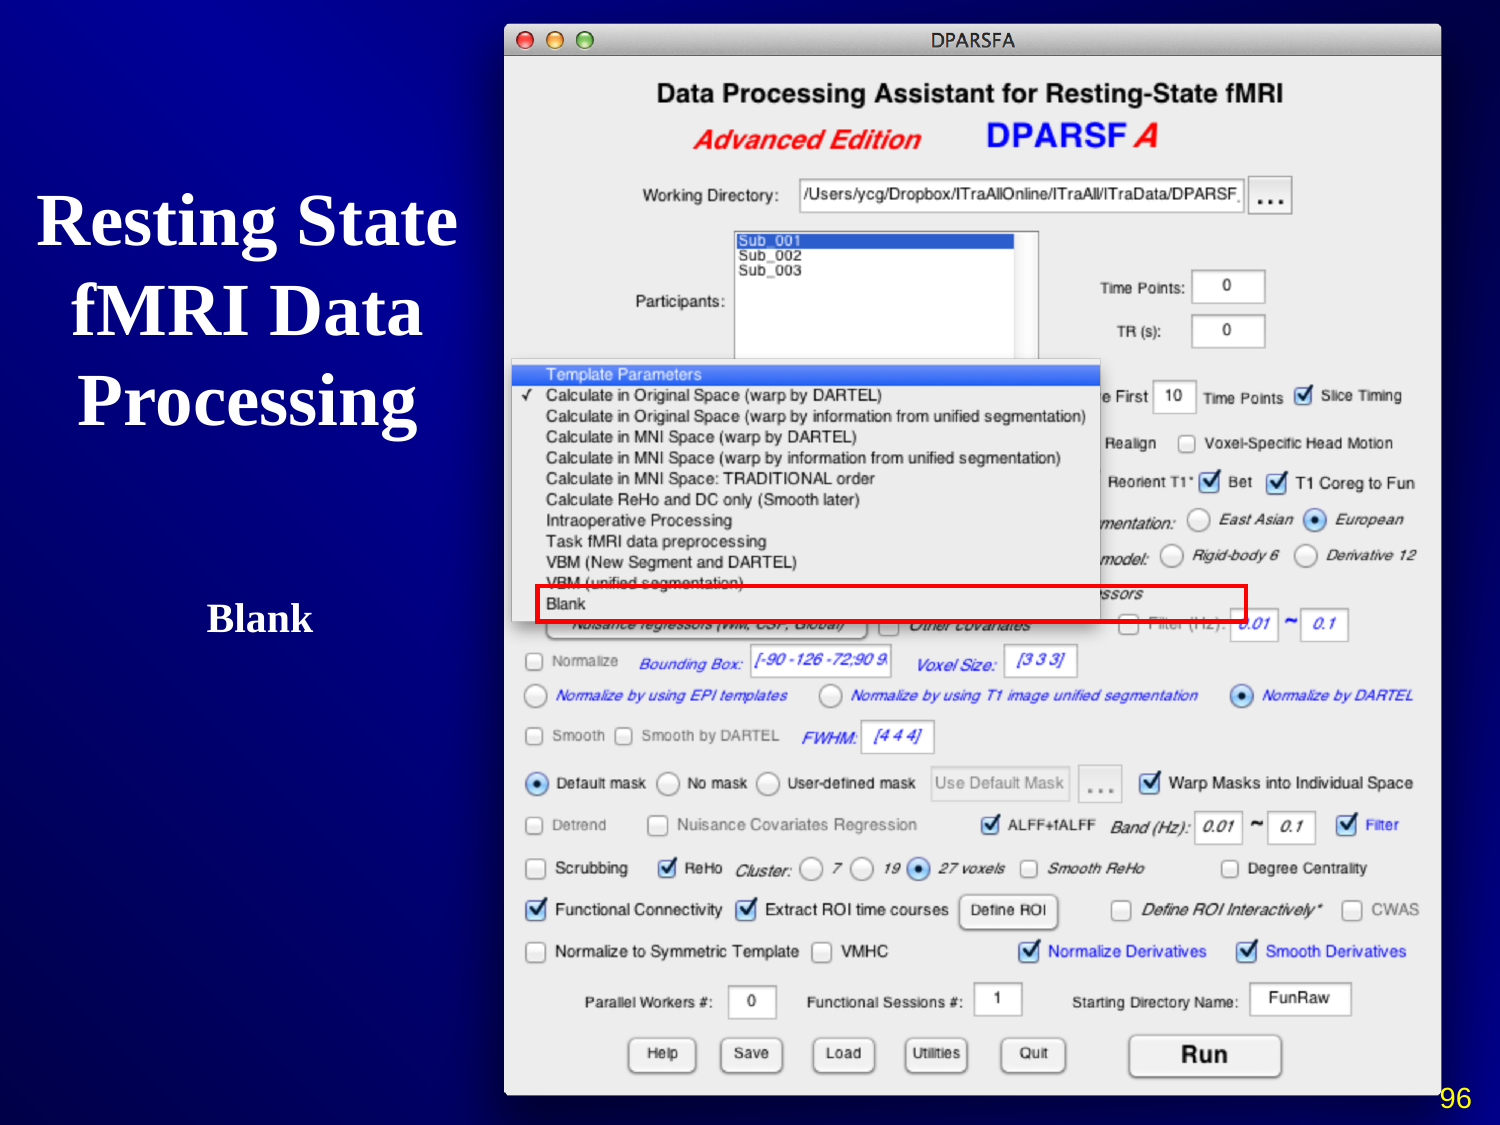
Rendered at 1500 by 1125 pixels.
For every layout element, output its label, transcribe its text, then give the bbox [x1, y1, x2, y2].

picture [418, 0, 1500, 1125]
title Resting State fMRI Data Processing [0, 202, 413, 409]
text_box Blank [53, 562, 413, 669]
